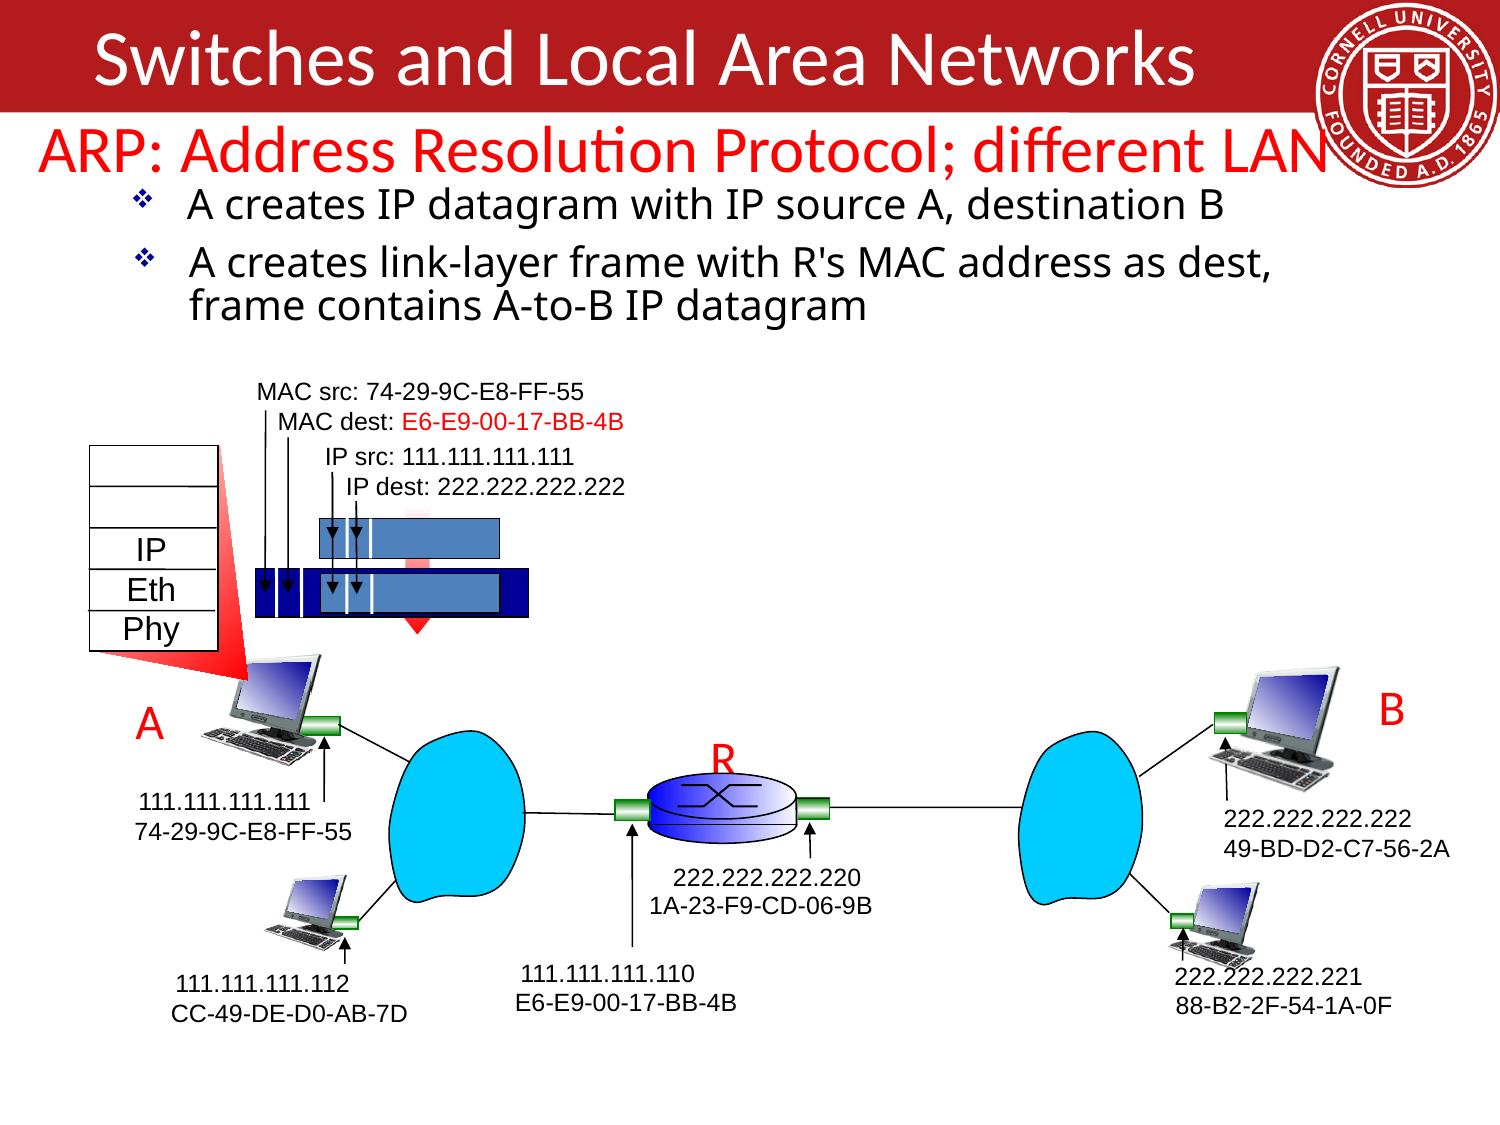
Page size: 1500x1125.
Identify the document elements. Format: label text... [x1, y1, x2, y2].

text_box [409, 626, 426, 637]
picture [1312, 0, 1500, 188]
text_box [242, 367, 640, 618]
title Switches and Local Area Networks [0, 0, 1292, 110]
text_box A creates link-layer frame with R's MAC address as dest, frame contains A-to-B IP datagram [117, 236, 1393, 355]
text_box ARP: Address Resolution Protocol; different LAN [23, 98, 1347, 193]
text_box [87, 440, 249, 681]
text_box A creates IP datagram with IP source A, destination B [115, 177, 1391, 269]
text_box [116, 649, 1466, 1036]
